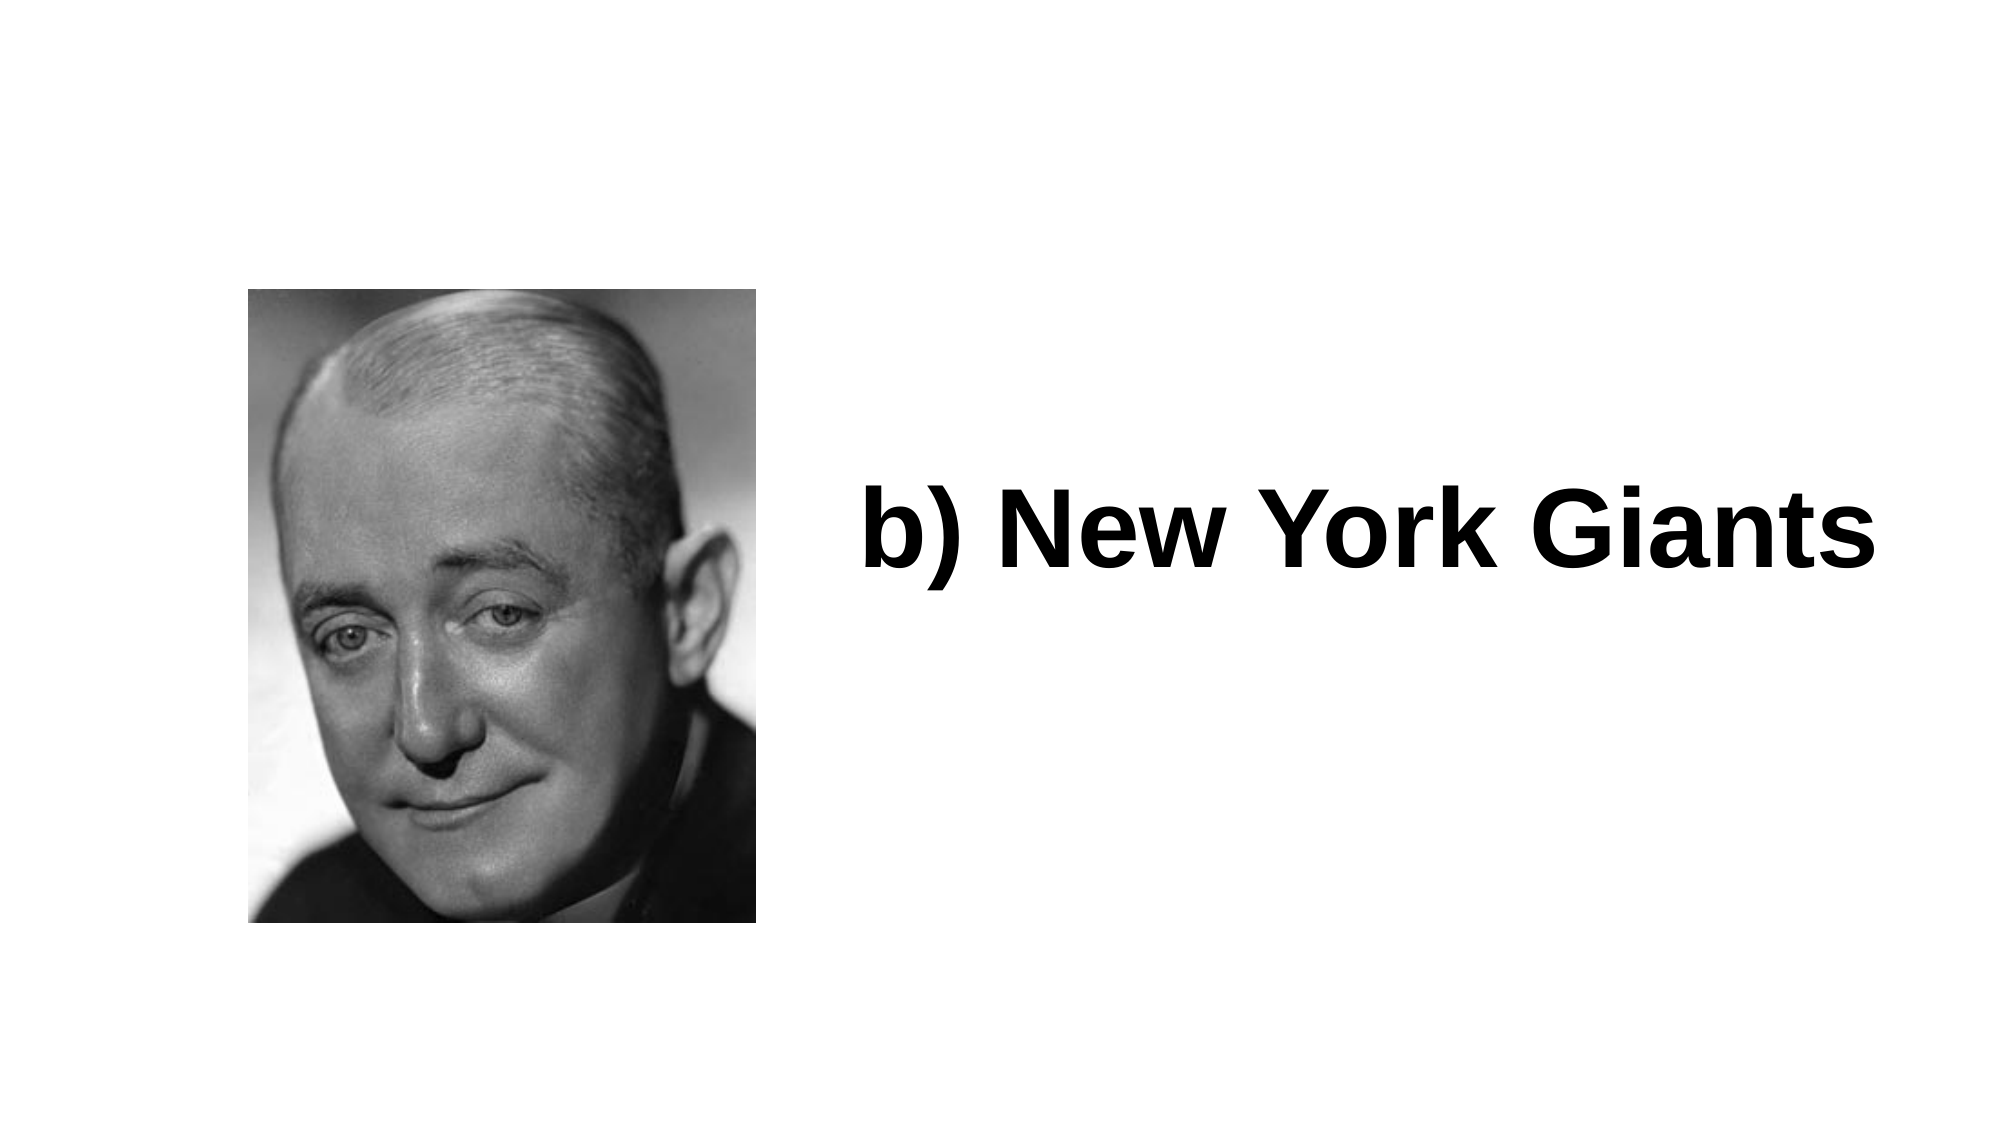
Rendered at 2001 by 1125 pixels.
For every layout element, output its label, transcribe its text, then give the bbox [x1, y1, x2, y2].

text_box b) New York Giants [843, 447, 1914, 598]
picture [248, 288, 756, 924]
